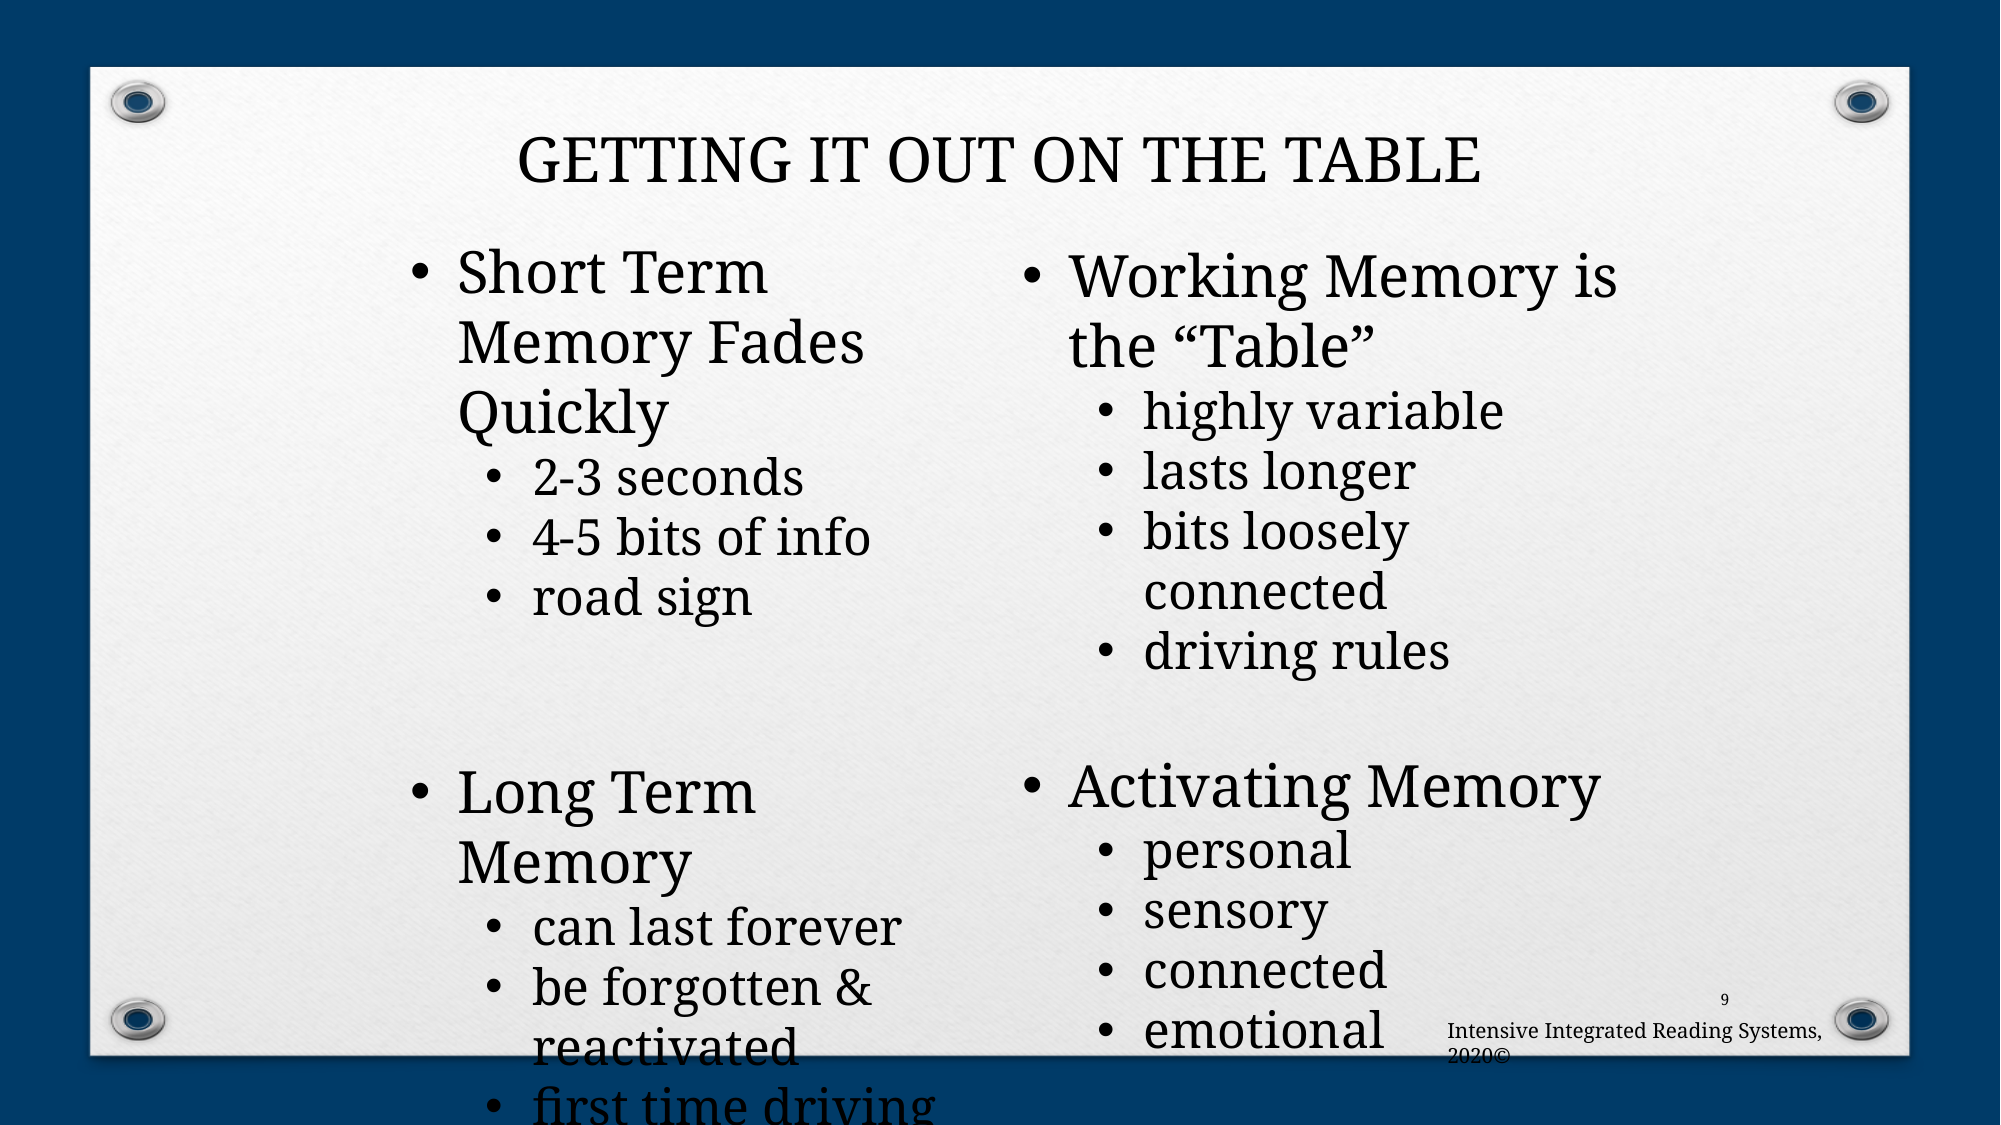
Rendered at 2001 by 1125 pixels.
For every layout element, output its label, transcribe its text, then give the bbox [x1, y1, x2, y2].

slide_number 9 [1657, 977, 1745, 1010]
picture [0, 0, 2000, 1125]
text_box Working Memory is the “Table” highly variable lasts longer bits loosely connected driving rules Activating Memory personal sensory connected emotional [1008, 231, 1658, 1112]
text_box Intensive Integrated Reading Systems, 2020© [1432, 1010, 1883, 1101]
text_box GETTING IT OUT ON THE TABLE [412, 112, 1588, 203]
text_box Short Term Memory Fades Quickly 2-3 seconds 4-5 bits of info road sign Long Term Memory can last forever be forgotten & reactivated first time driving [395, 227, 1008, 1125]
